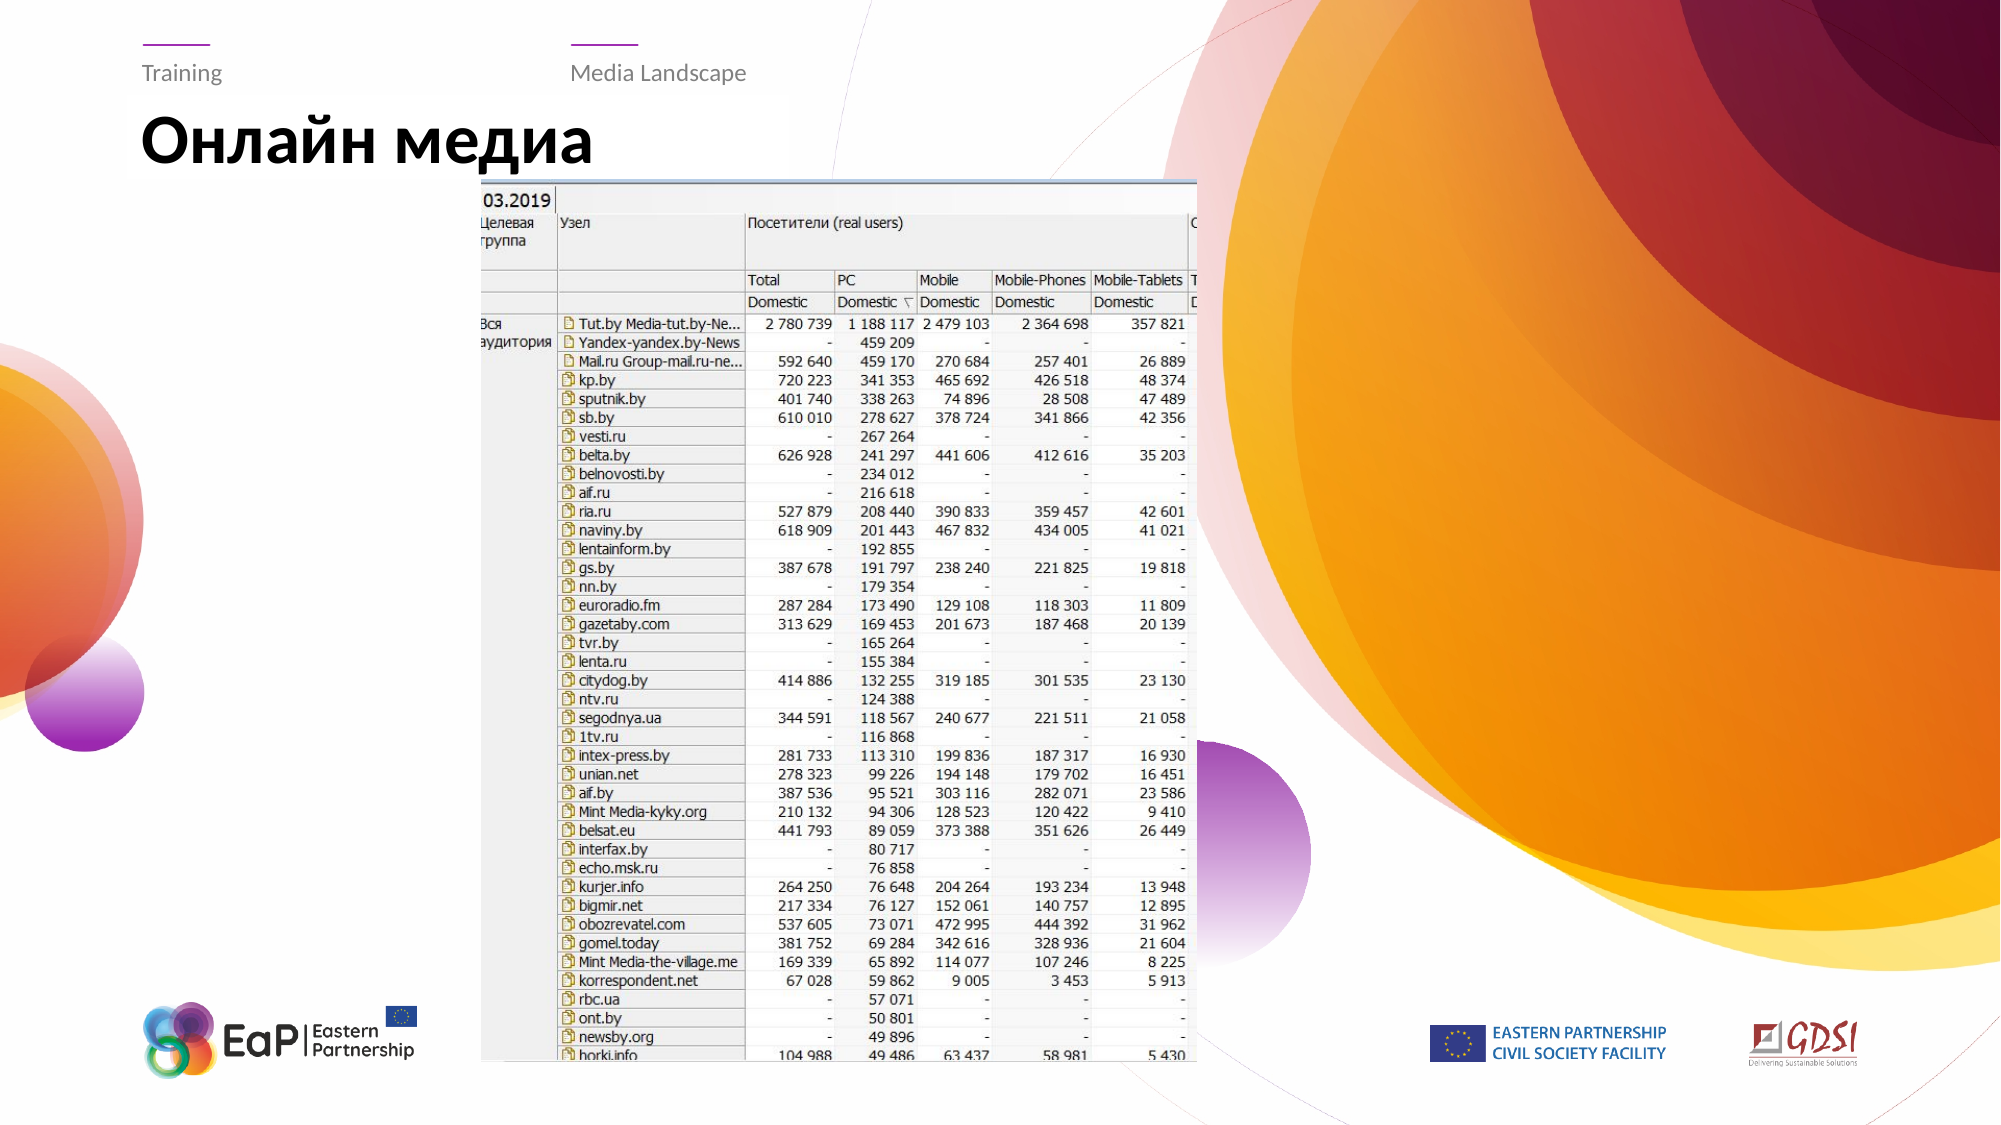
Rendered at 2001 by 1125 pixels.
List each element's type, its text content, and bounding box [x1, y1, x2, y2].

list Media Landscape [554, 52, 935, 137]
text_box Онлайн медиа [126, 94, 789, 180]
list Training [126, 52, 507, 94]
text_box [1197, 739, 1312, 969]
picture [0, 0, 2001, 1125]
